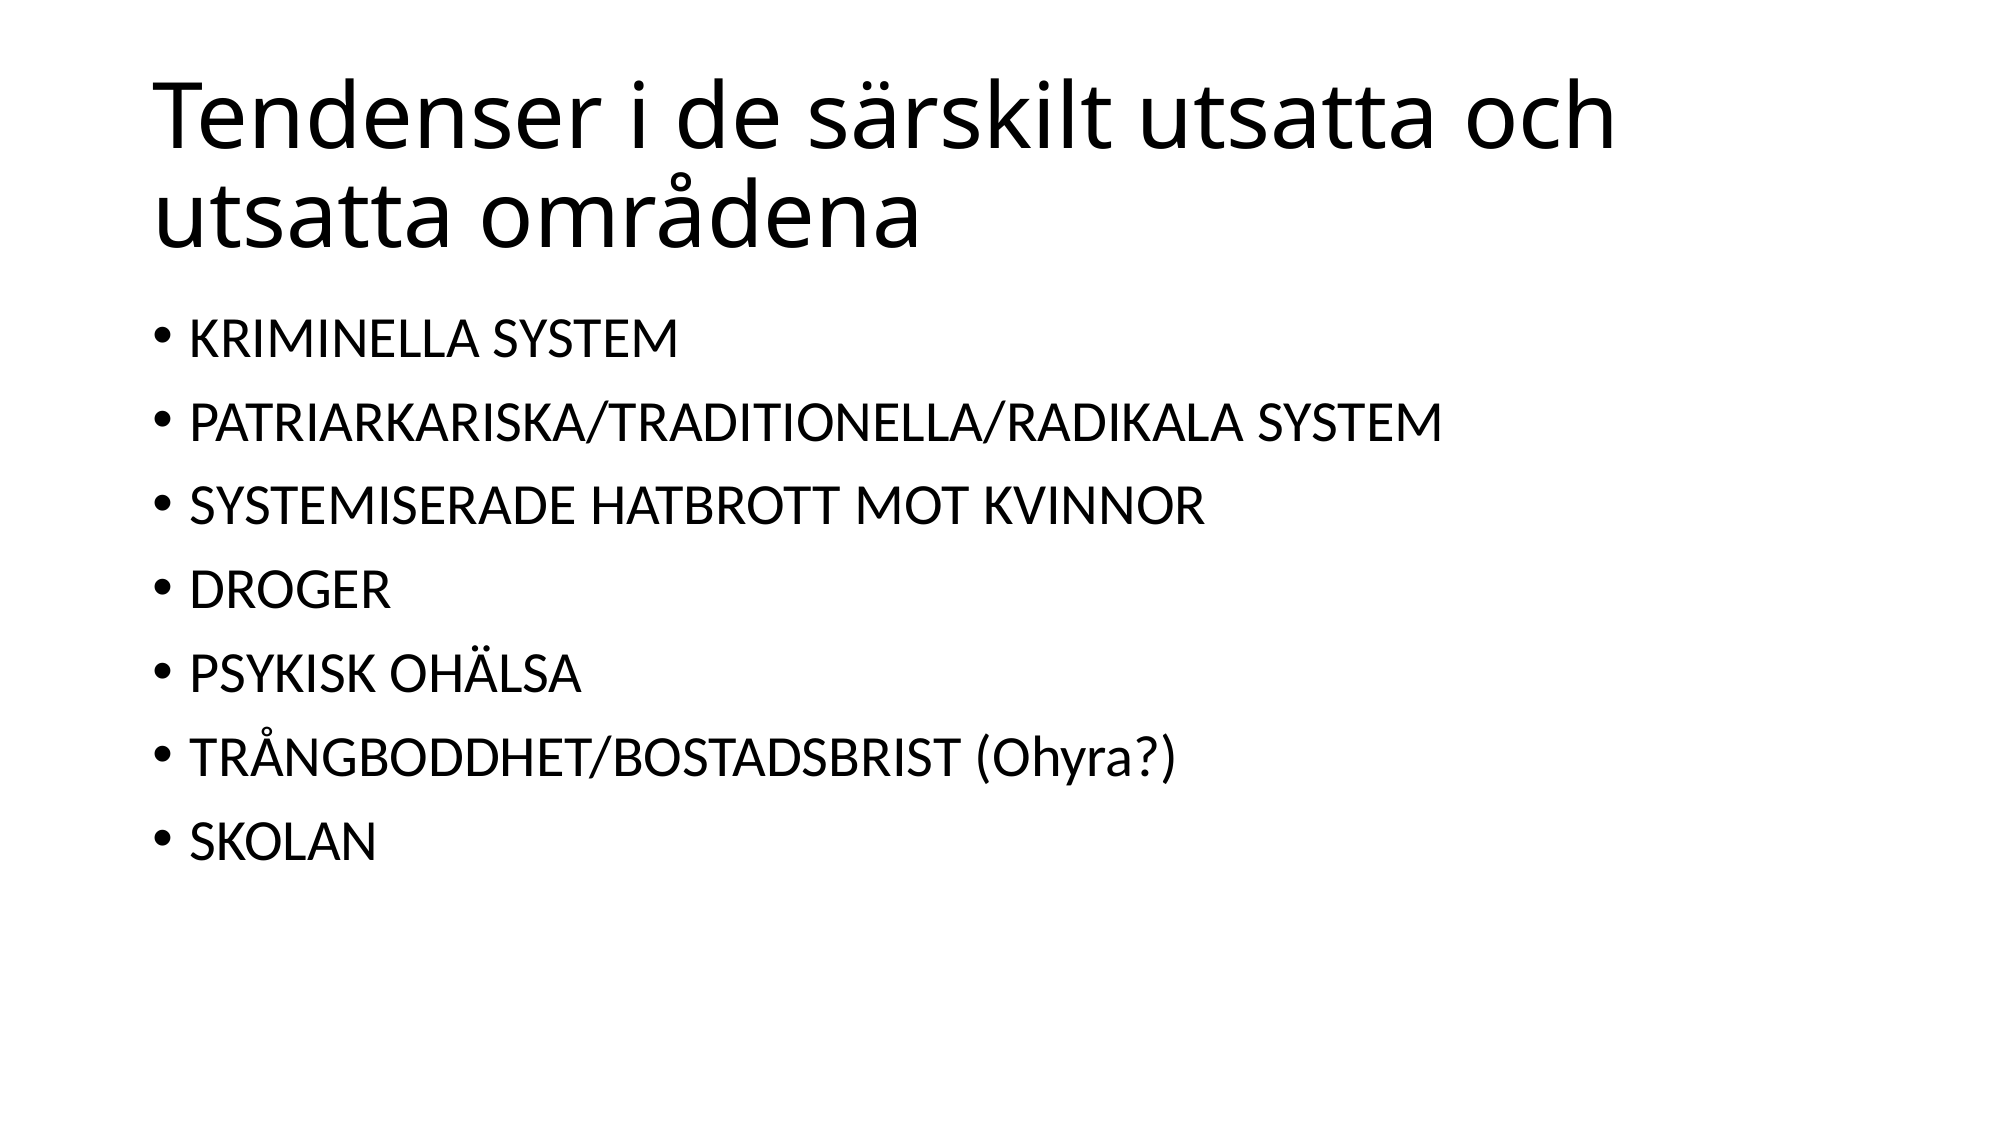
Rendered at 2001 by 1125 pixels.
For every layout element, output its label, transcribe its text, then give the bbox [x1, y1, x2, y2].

list KRIMINELLA SYSTEM PATRIARKARISKA/TRADITIONELLA/RADIKALA SYSTEM SYSTEMISERADE HATBROTT MOT KVINNOR DROGER PSYKISK OHÄLSA TRÅNGBODDHET/BOSTADSBRIST (Ohyra?) SKOLAN [137, 299, 1863, 1014]
title Tendenser i de särskilt utsatta och utsatta områdena [137, 59, 1863, 278]
